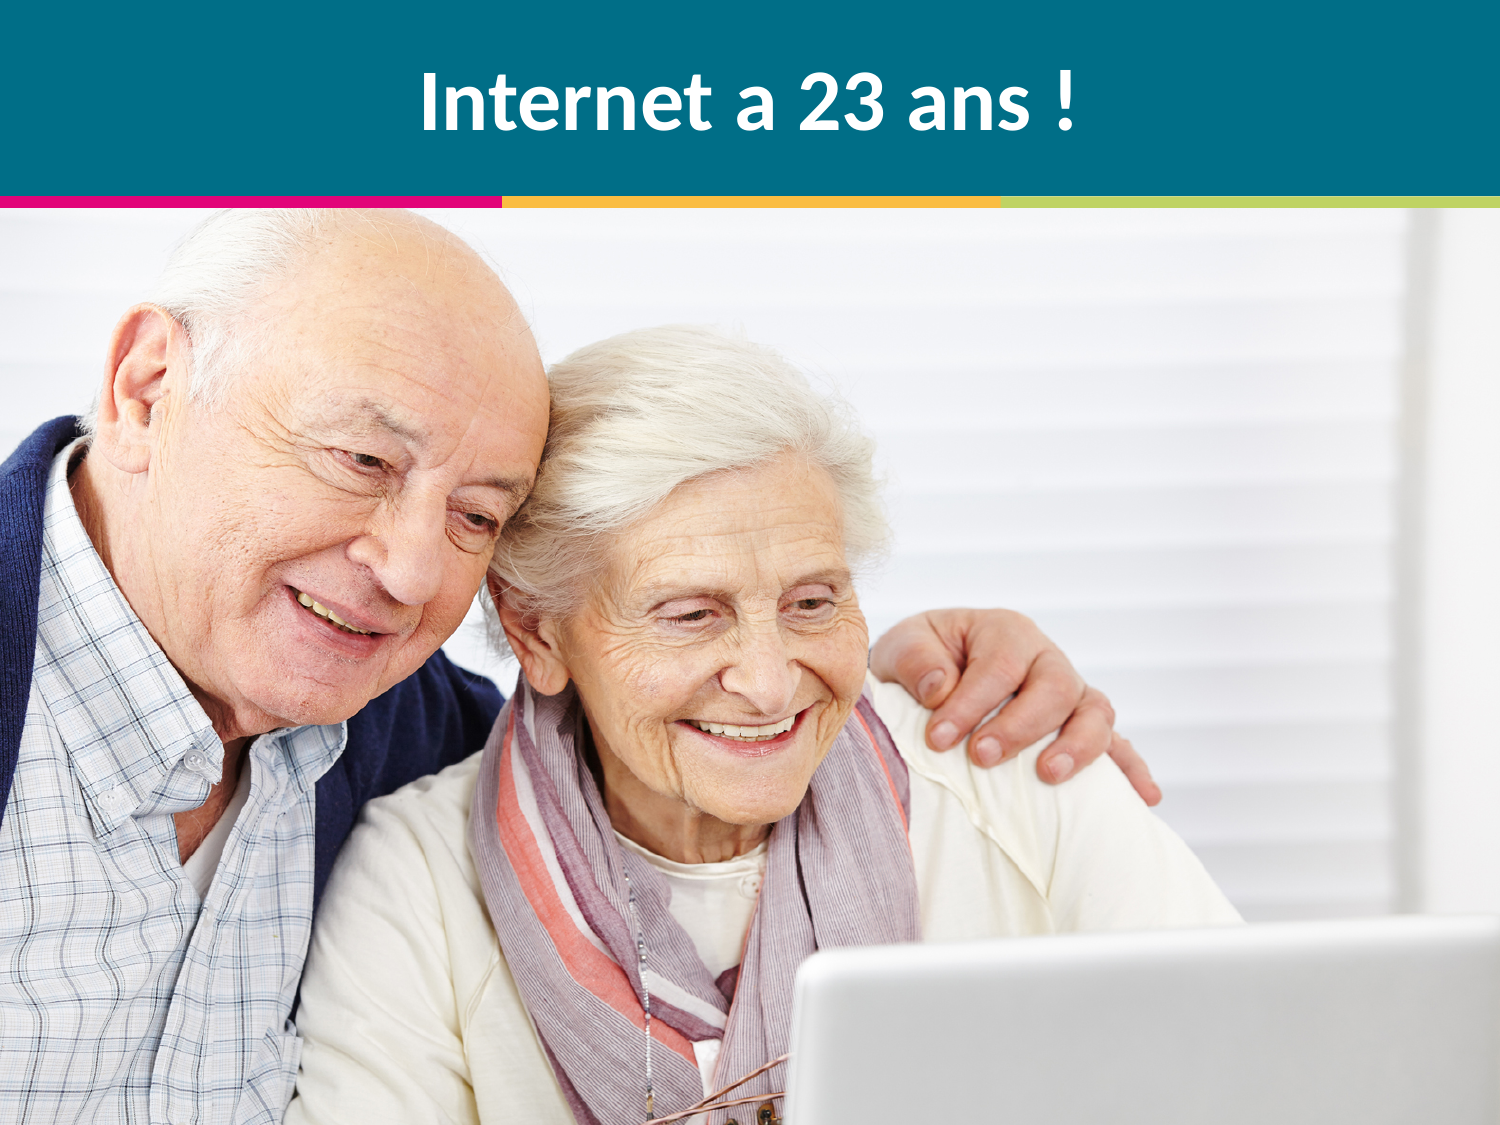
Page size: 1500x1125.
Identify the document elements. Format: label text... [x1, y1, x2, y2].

title Internet a 23 ans ! [75, 34, 1425, 156]
picture [0, 207, 1500, 1125]
